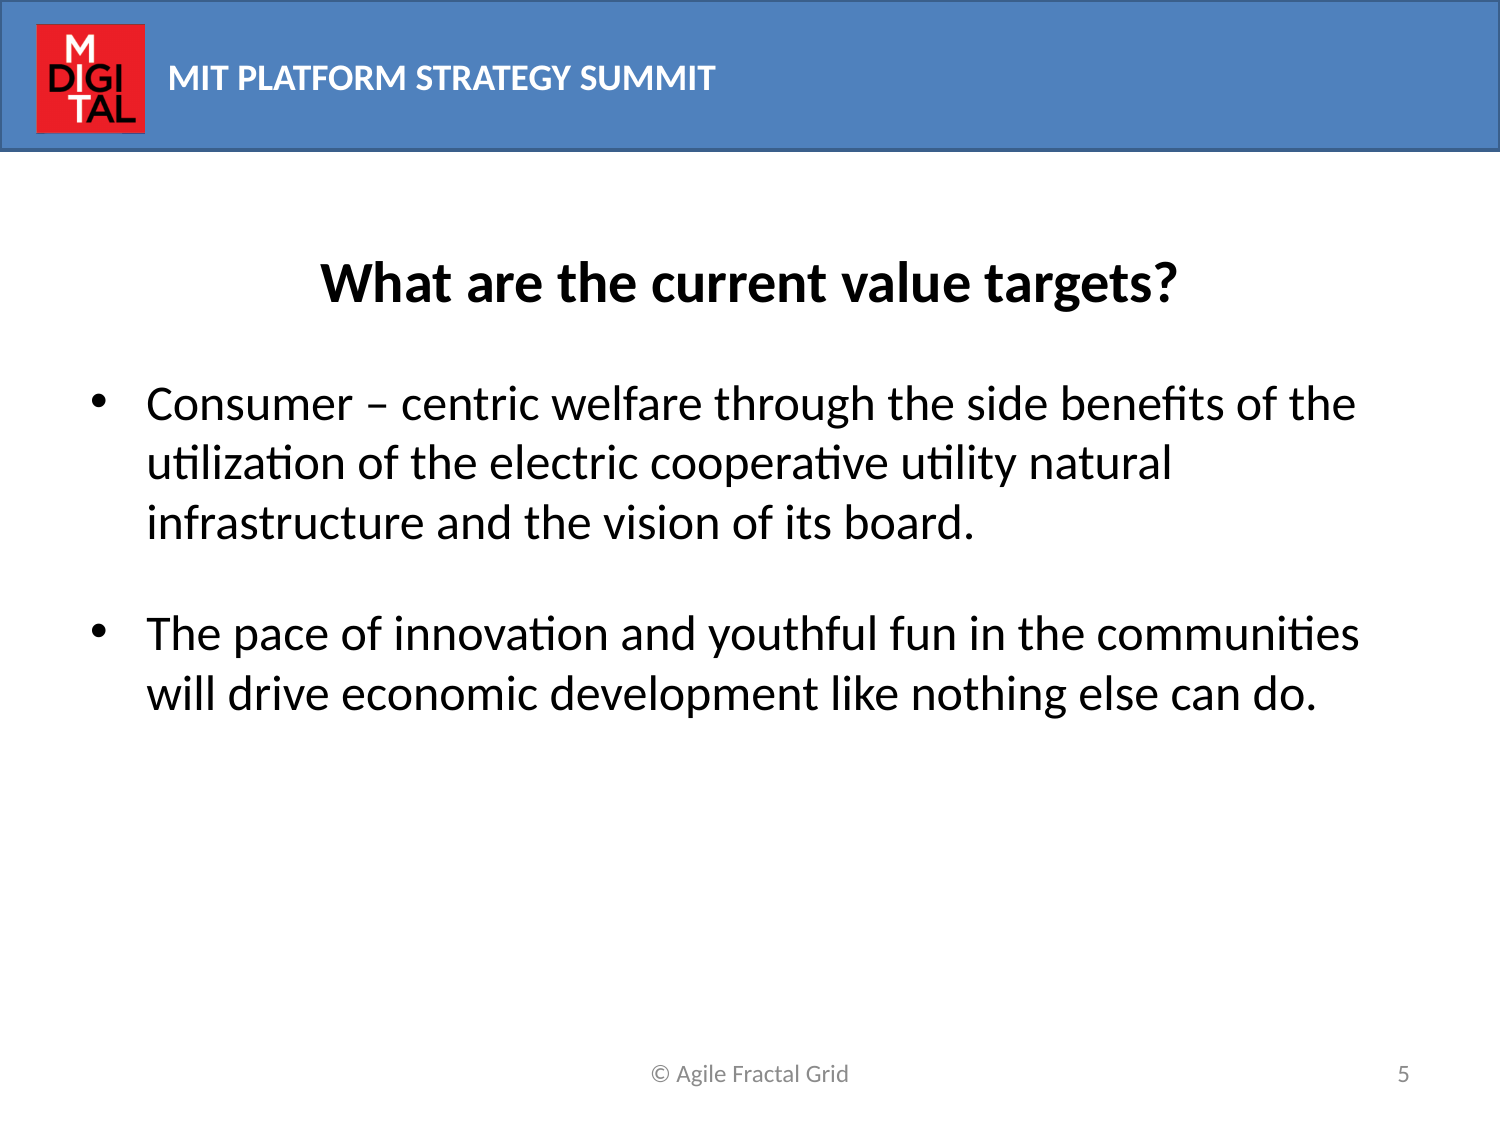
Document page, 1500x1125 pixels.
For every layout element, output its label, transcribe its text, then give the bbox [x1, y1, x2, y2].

slide_number 5 [1074, 1042, 1425, 1103]
footer © Agile Fractal Grid [512, 1042, 988, 1103]
picture [36, 24, 145, 134]
list Consumer – centric welfare through the side benefits of the utilization of the electric cooperative utility natural infrastructure and the vision of its board. The pace of innovation and youthful fun in the communities will drive economic development like nothing else can do. [75, 362, 1425, 1038]
title What are the current value targets? [75, 237, 1425, 321]
